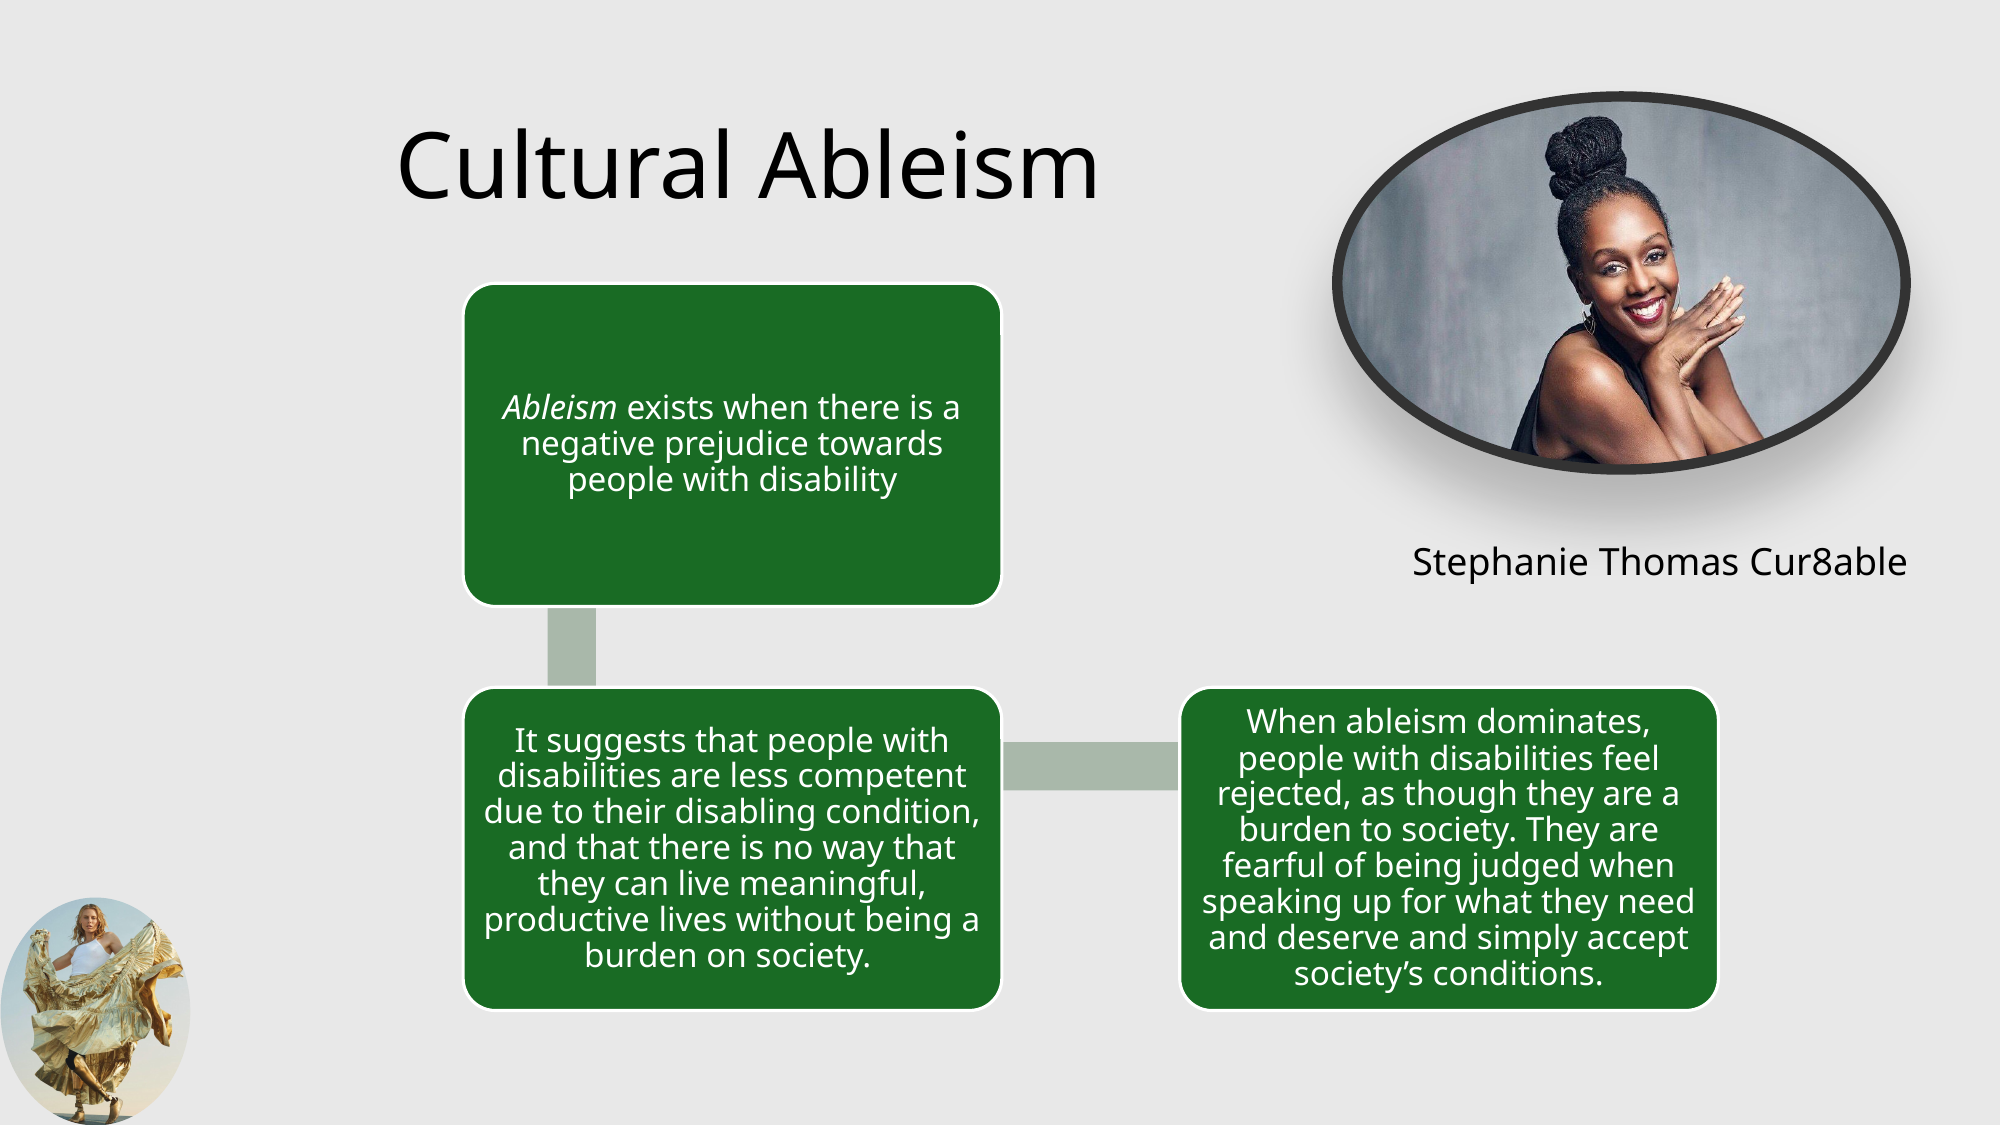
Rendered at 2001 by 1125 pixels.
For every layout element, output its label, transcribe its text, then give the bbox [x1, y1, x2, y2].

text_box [462, 283, 1719, 1011]
picture [1336, 96, 1906, 470]
title Cultural Ableism [0, 59, 1863, 278]
text_box Stephanie Thomas Cur8able [1719, 530, 2000, 591]
picture [0, 897, 191, 1125]
